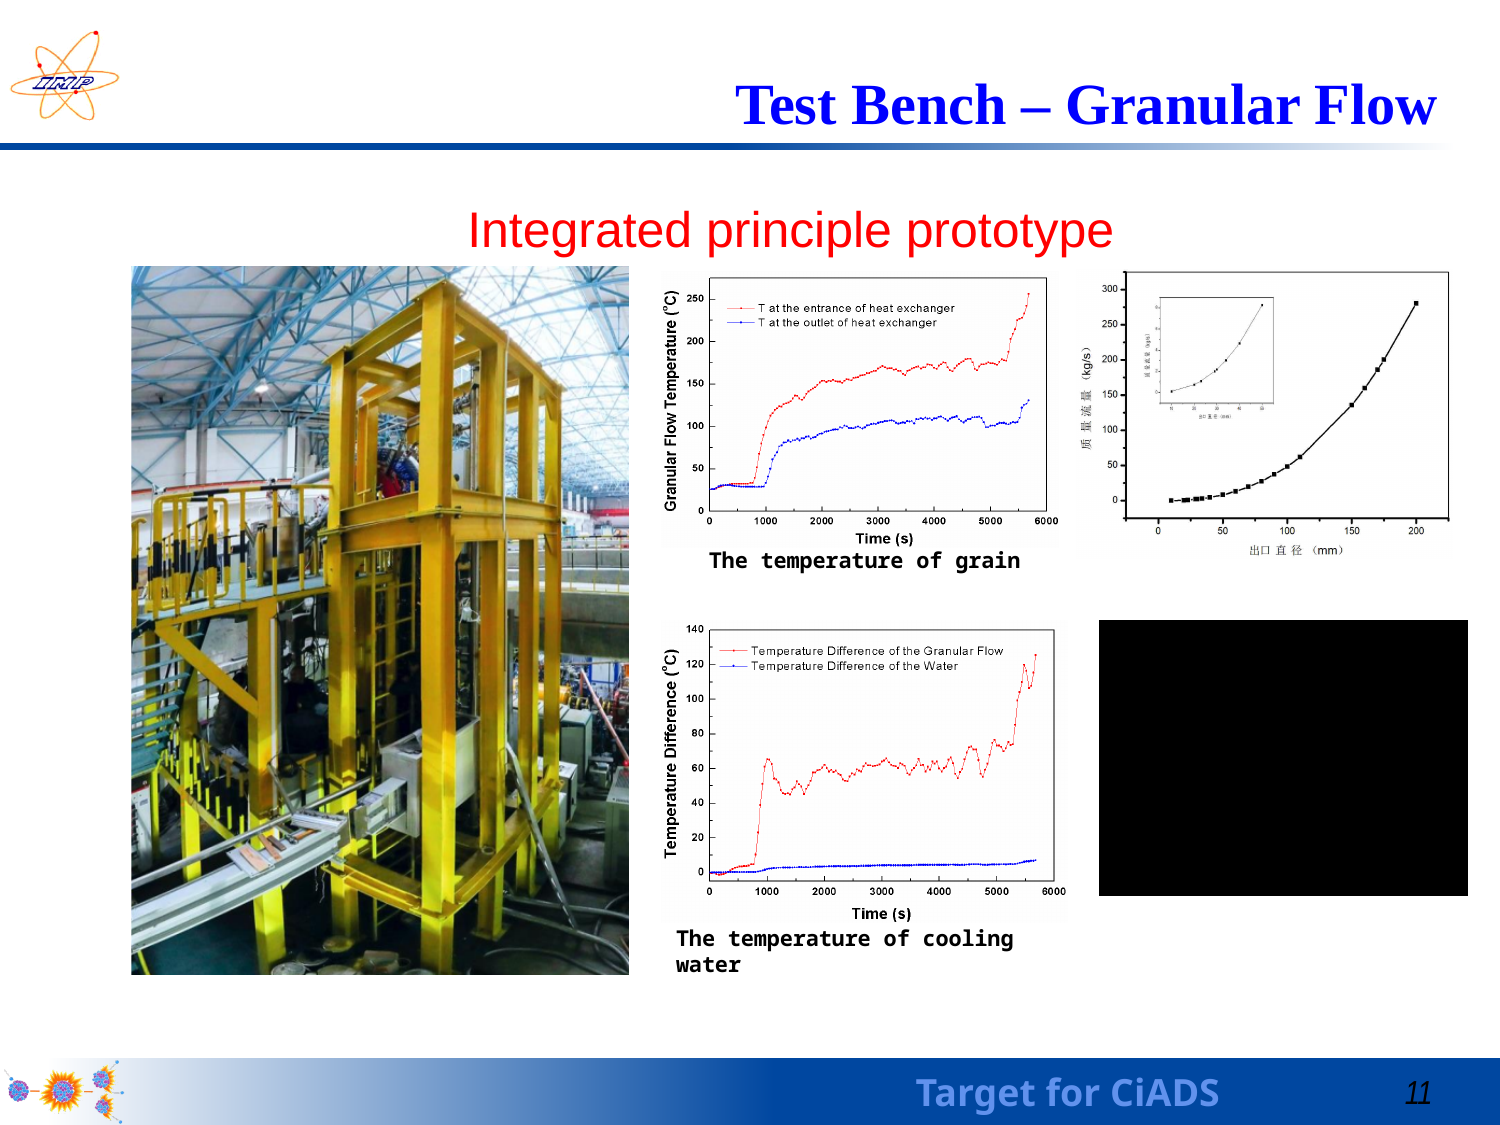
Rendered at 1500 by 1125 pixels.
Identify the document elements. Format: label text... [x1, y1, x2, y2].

text_box Integrated principle prototype [452, 190, 1130, 266]
picture [130, 265, 630, 975]
title Test Bench – Granular Flow [131, 24, 1453, 144]
text_box The temperature of cooling water [661, 917, 1100, 985]
picture [660, 271, 1060, 548]
picture [660, 619, 1069, 924]
text_box The temperature of grain [694, 538, 1133, 580]
picture [1076, 268, 1454, 560]
picture [9, 30, 120, 124]
picture [0, 1058, 129, 1125]
picture [1099, 619, 1468, 897]
